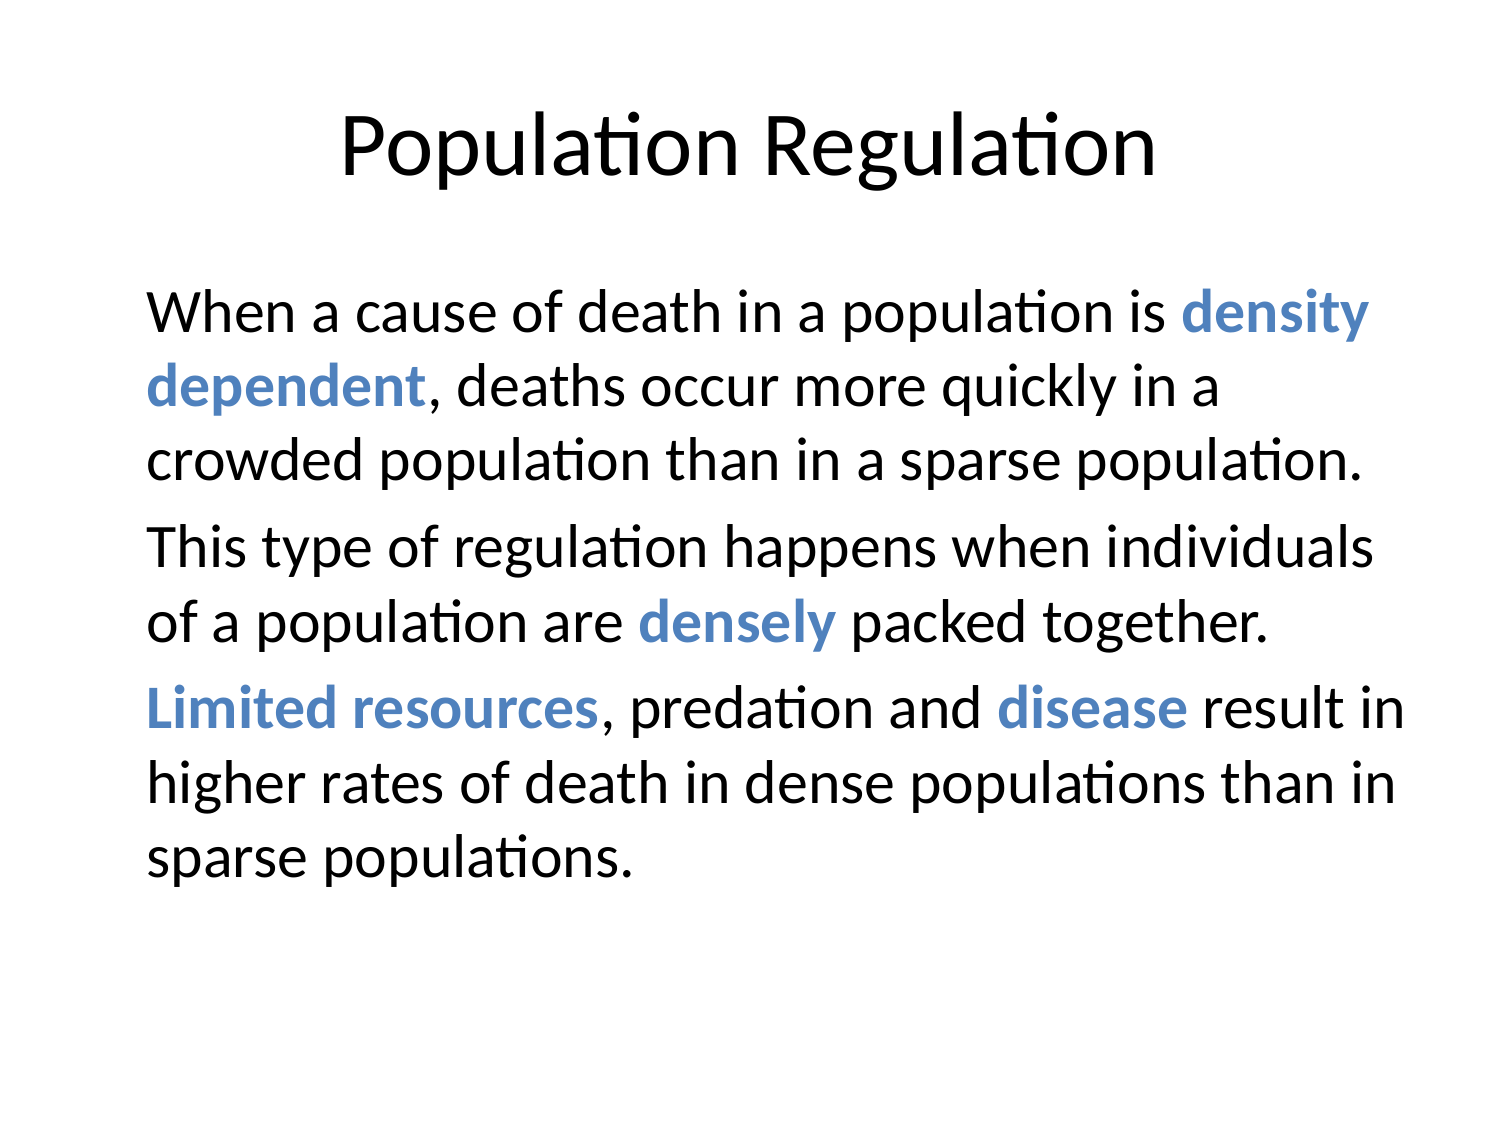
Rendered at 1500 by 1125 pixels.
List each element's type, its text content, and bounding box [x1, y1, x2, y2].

list When a cause of death in a population is density dependent, deaths occur more quickly in a crowded population than in a sparse population. This type of regulation happens when individuals of a population are densely packed together. Limited resources, predation and disease result in higher rates of death in dense populations than in sparse populations. [75, 262, 1425, 1005]
title Population Regulation [75, 45, 1425, 233]
